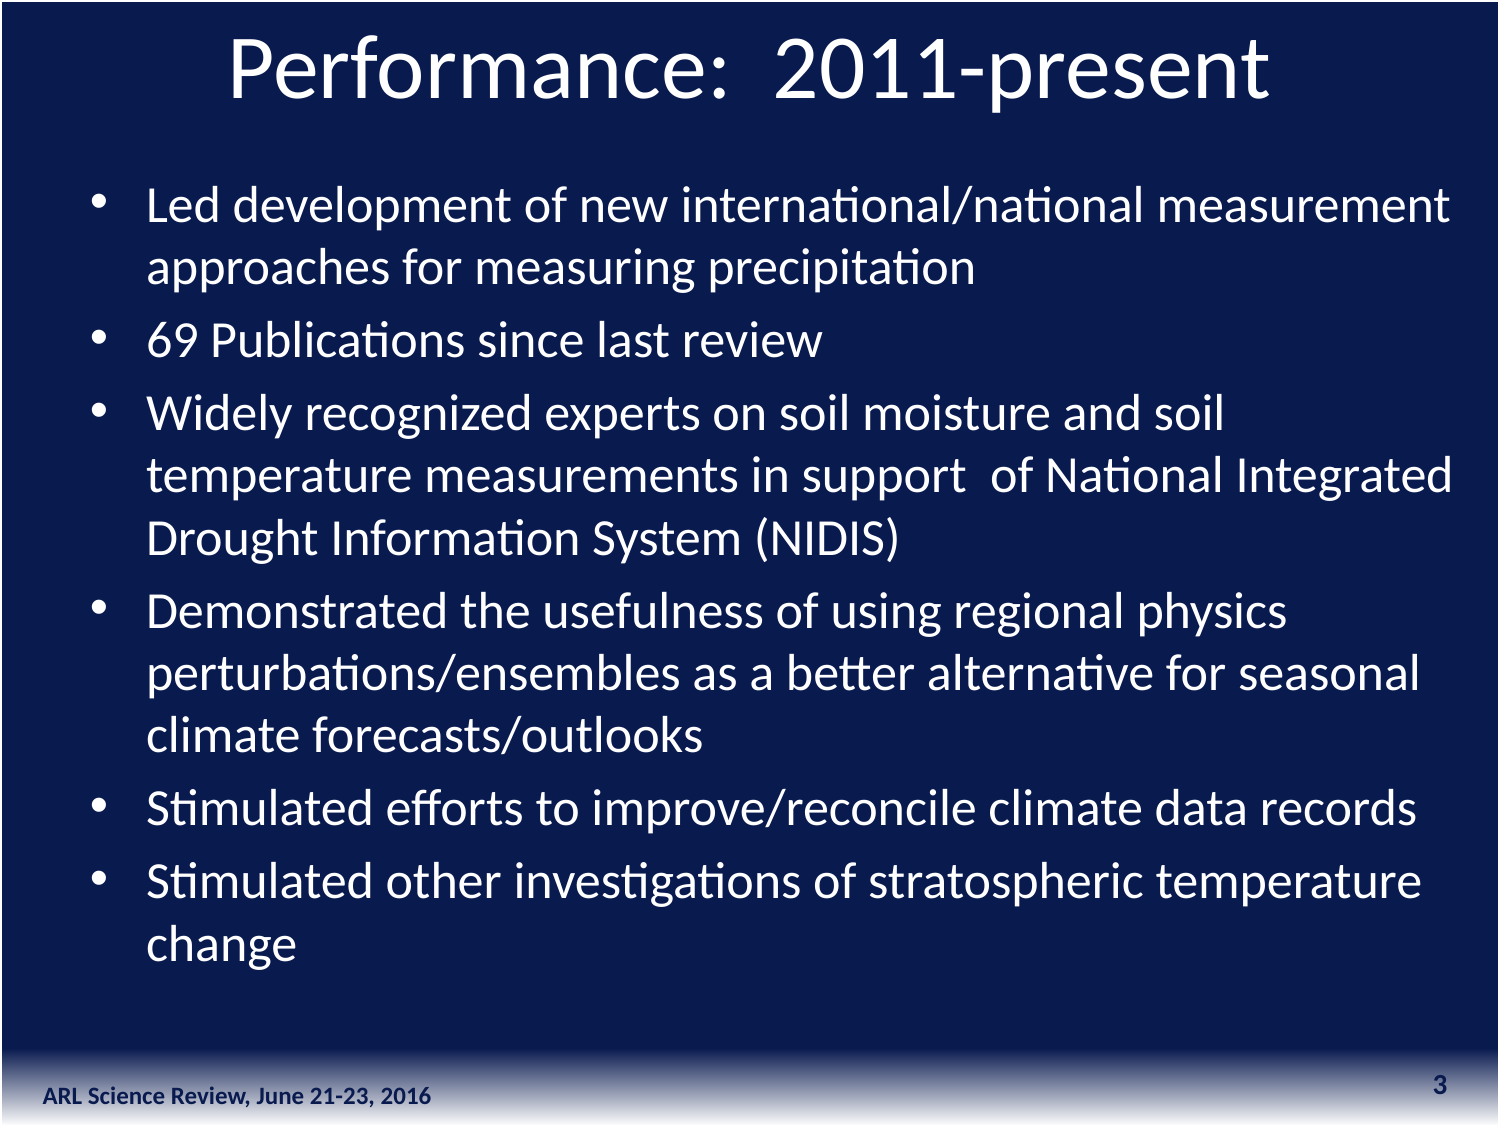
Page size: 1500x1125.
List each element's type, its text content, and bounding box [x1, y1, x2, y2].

footer ARL Science Review, June 21-23, 2016 [0, 1065, 475, 1125]
text_box Led development of new international/national measurement approaches for measuring precipitation 69 Publications since last review Widely recognized experts on soil moisture and soil temperature measurements in support of National Integrated Drought Information System (NIDIS) Demonstrated the usefulness of using regional physics perturbations/ensembles as a better alternative for seasonal climate forecasts/outlooks Stimulated efforts to improve/reconcile climate data records Stimulated other investigations of stratospheric temperature change [75, 162, 1475, 1025]
text_box Performance: 2011-present [0, 0, 1500, 138]
slide_number 3 [1112, 1052, 1463, 1113]
